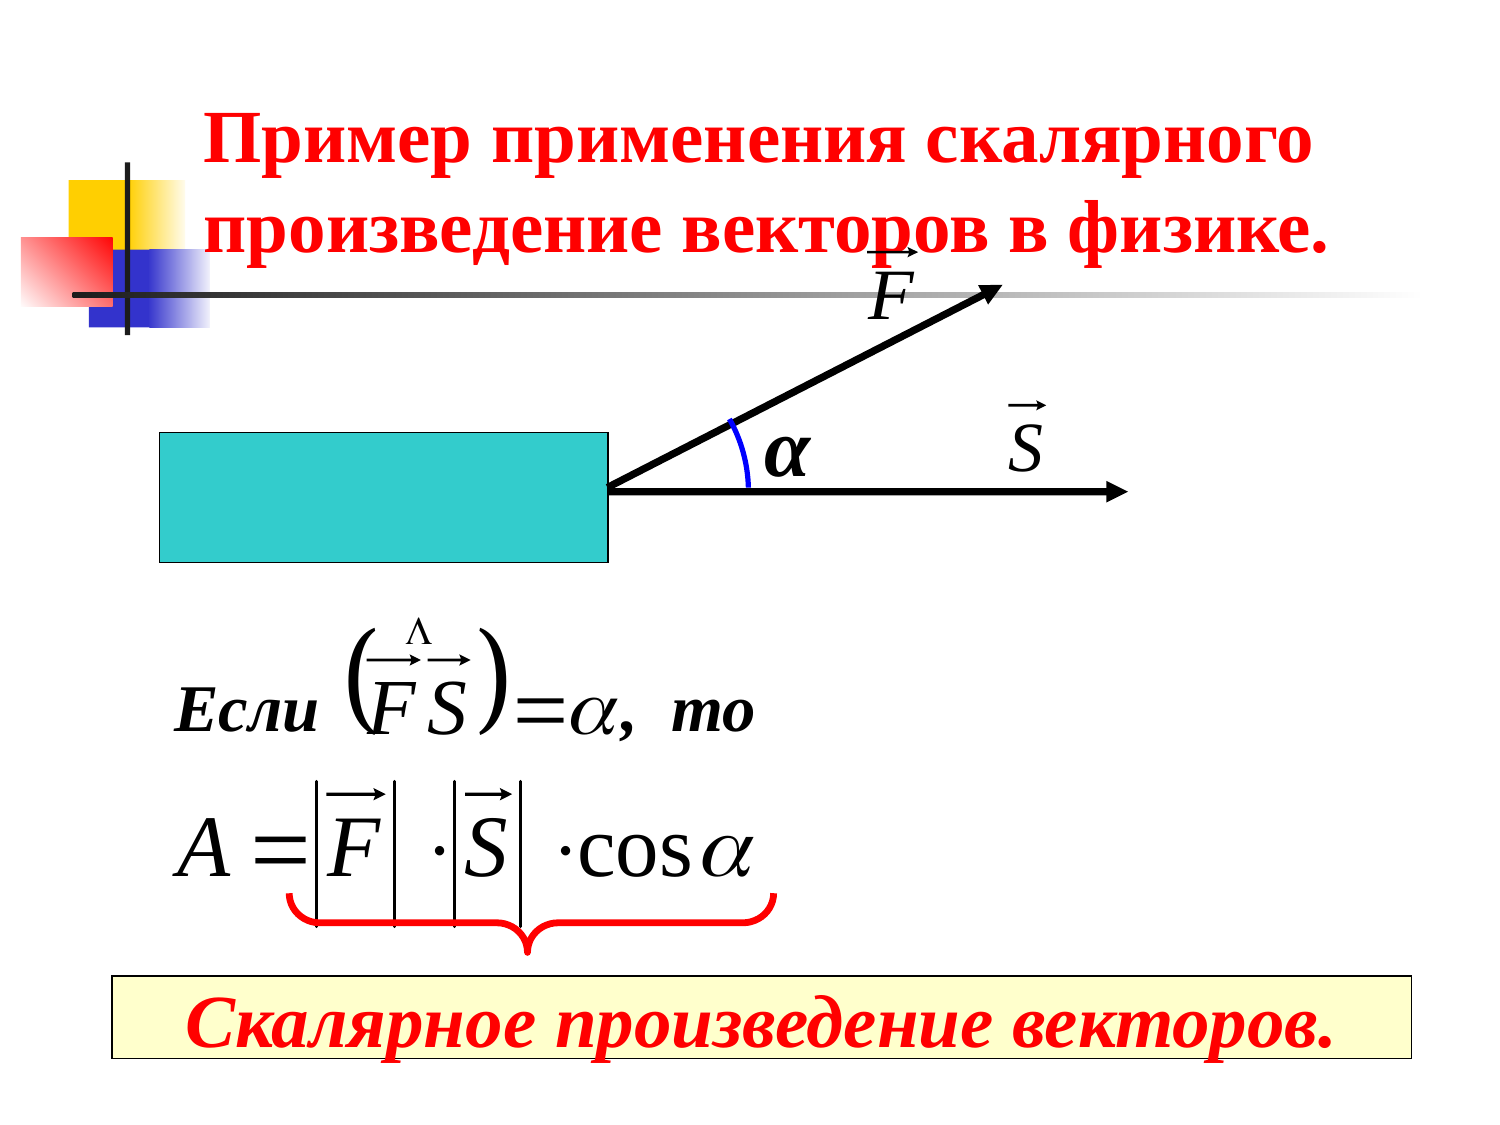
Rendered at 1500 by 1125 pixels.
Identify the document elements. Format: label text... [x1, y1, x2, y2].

text_box Если , то [638, 657, 904, 764]
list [336, 597, 632, 761]
text_box Скалярное произведение векторов. [112, 976, 1412, 1059]
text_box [997, 385, 1059, 487]
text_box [855, 231, 932, 331]
title Пример применения скалярного произведение векторов в физике. [188, 34, 1468, 276]
text_box [159, 533, 609, 563]
text_box Если , то [159, 657, 331, 762]
text_box α [750, 385, 821, 501]
text_box [598, 418, 749, 493]
text_box [936, 284, 1003, 320]
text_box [159, 762, 774, 945]
text_box [1061, 485, 1129, 498]
text_box [159, 432, 609, 531]
